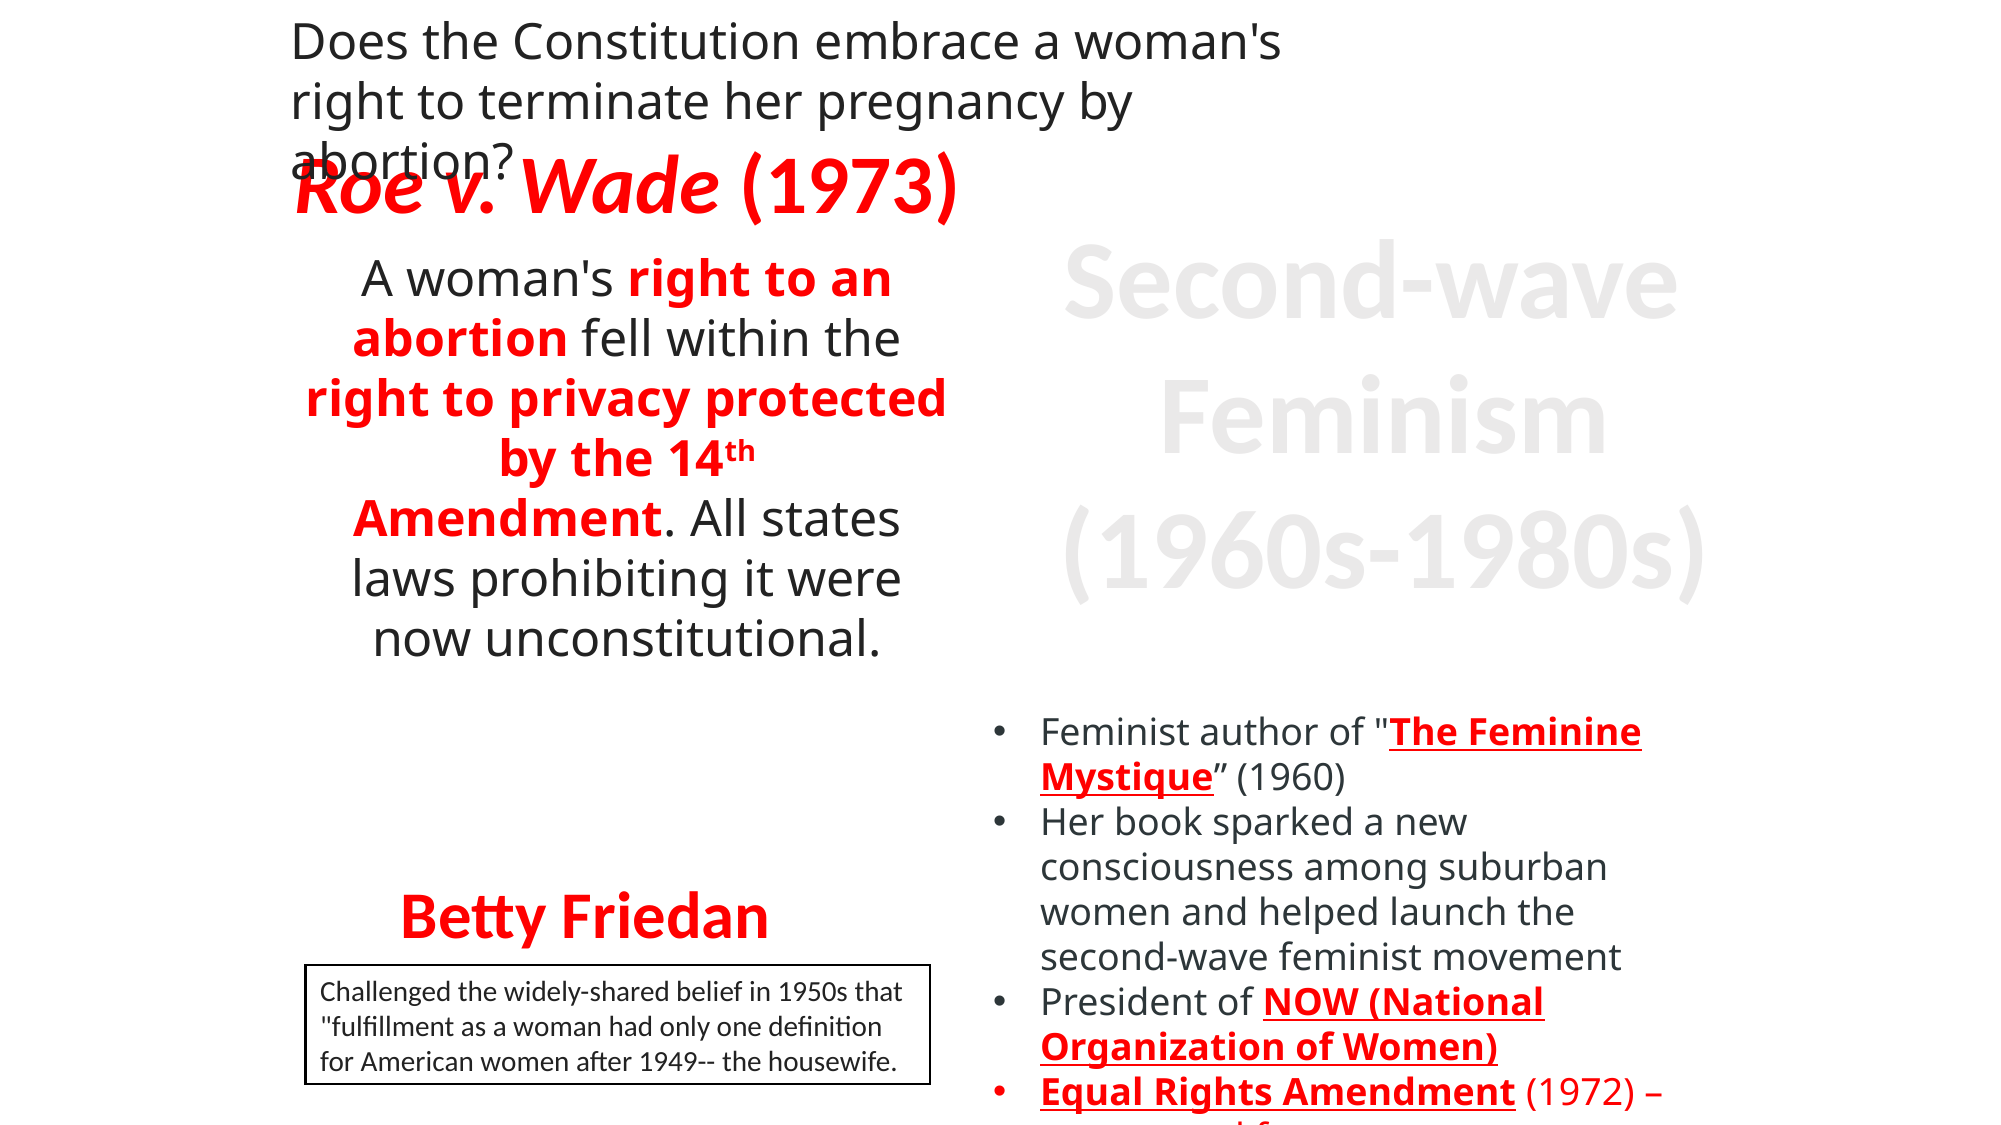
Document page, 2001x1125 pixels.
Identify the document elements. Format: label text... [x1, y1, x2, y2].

text_box Challenged the widely-shared belief in 1950s that "fulfillment as a woman had only one definition for American women after 1949-- the housewife. [304, 964, 931, 1085]
text_box Feminist author of "The Feminine Mystique” (1960) Her book sparked a new consciousness among suburban women and helped launch the second-wave feminist movement President of NOW (National Organization of Women) Equal Rights Amendment (1972) – guaranteed for women [978, 700, 1729, 1125]
text_box Second-wave Feminism (1960s-1980s) [1044, 198, 1725, 619]
text_box A woman's right to an abortion fell within the right to privacy protected by the 14th Amendment. All states laws prohibiting it were now unconstitutional. [289, 238, 965, 674]
text_box Roe v. Wade (1973) [279, 198, 975, 238]
text_box Does the Constitution embrace a woman's right to terminate her pregnancy by abortion? [276, 2, 1301, 198]
text_box Betty Friedan [385, 864, 786, 960]
